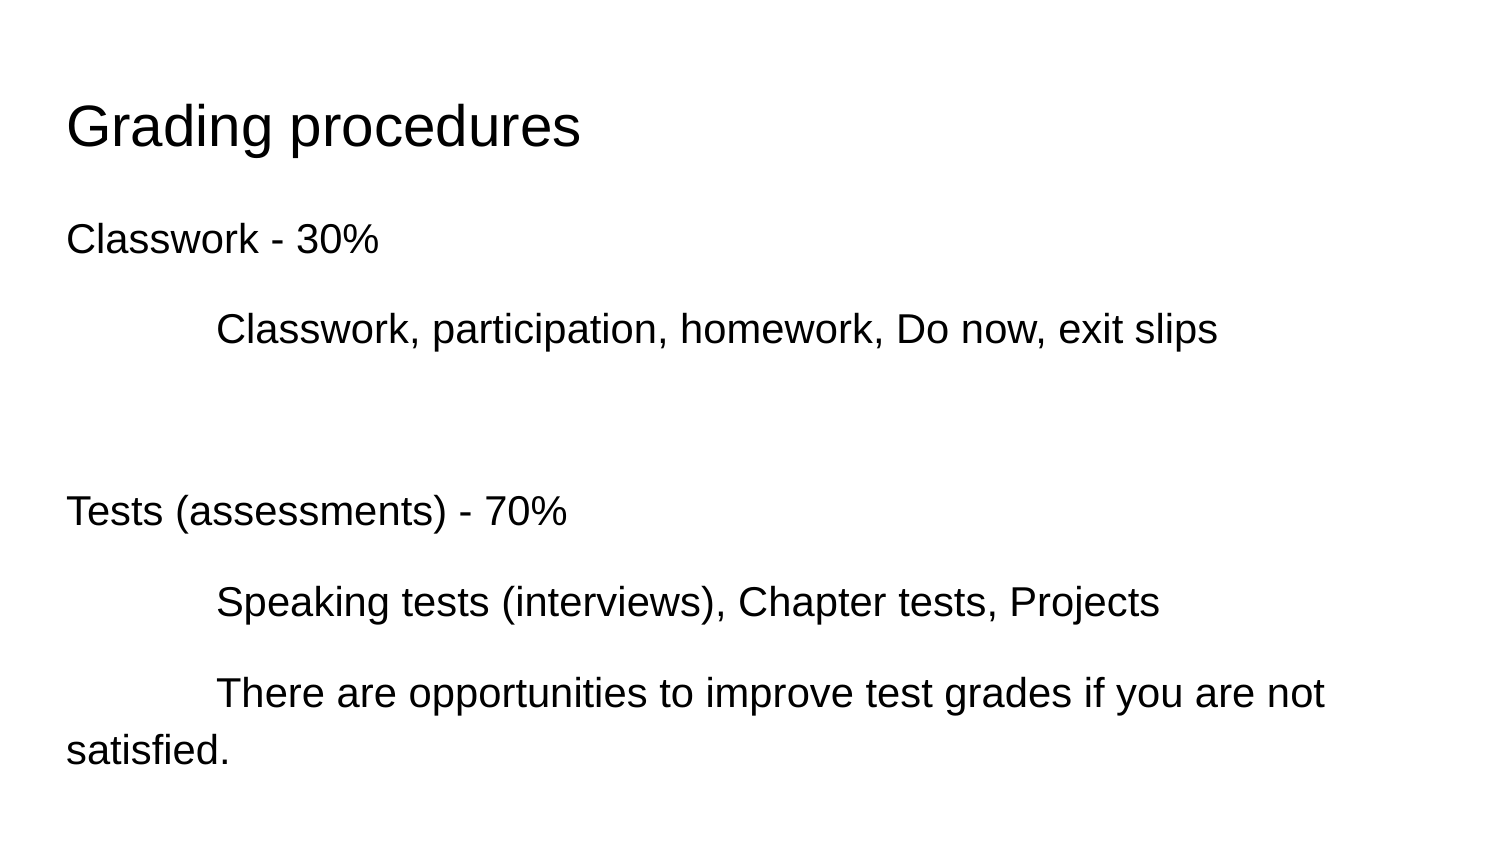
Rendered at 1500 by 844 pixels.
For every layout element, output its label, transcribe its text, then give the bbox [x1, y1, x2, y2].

title Grading procedures [51, 72, 1449, 167]
list Classwork - 30% Classwork, participation, homework, Do now, exit slips Tests (assessments) - 70% Speaking tests (interviews), Chapter tests, Projects There are opportunities to improve test grades if you are not satisfied. [51, 189, 1449, 750]
